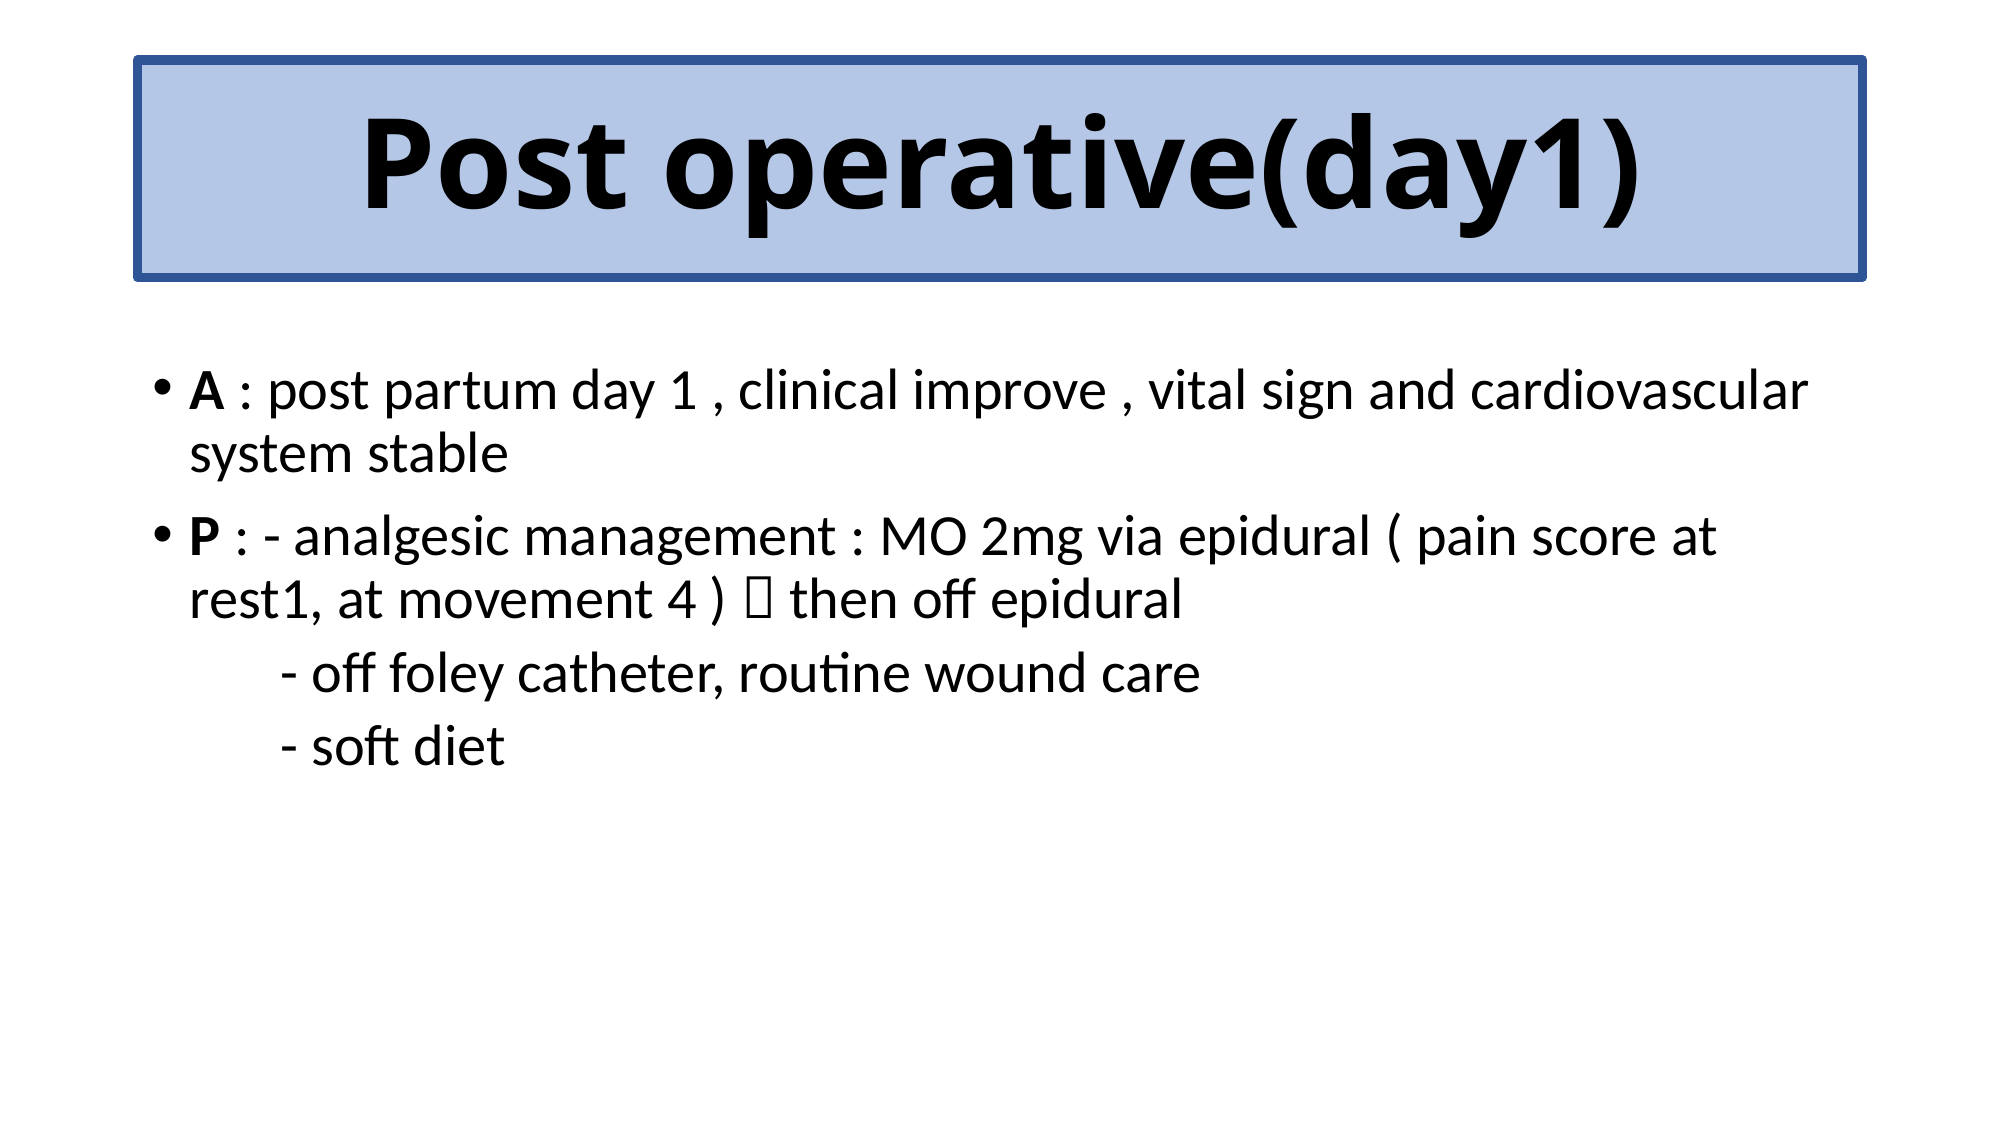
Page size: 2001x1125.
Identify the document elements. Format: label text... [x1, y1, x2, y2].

title Post operative(day1) [137, 59, 1863, 278]
list A : post partum day 1 , clinical improve , vital sign and cardiovascular system stable P : - analgesic management : MO 2mg via epidural ( pain score at rest1, at movement 4 )  then off epidural - off foley catheter, routine wound care - soft diet [137, 351, 1863, 1066]
